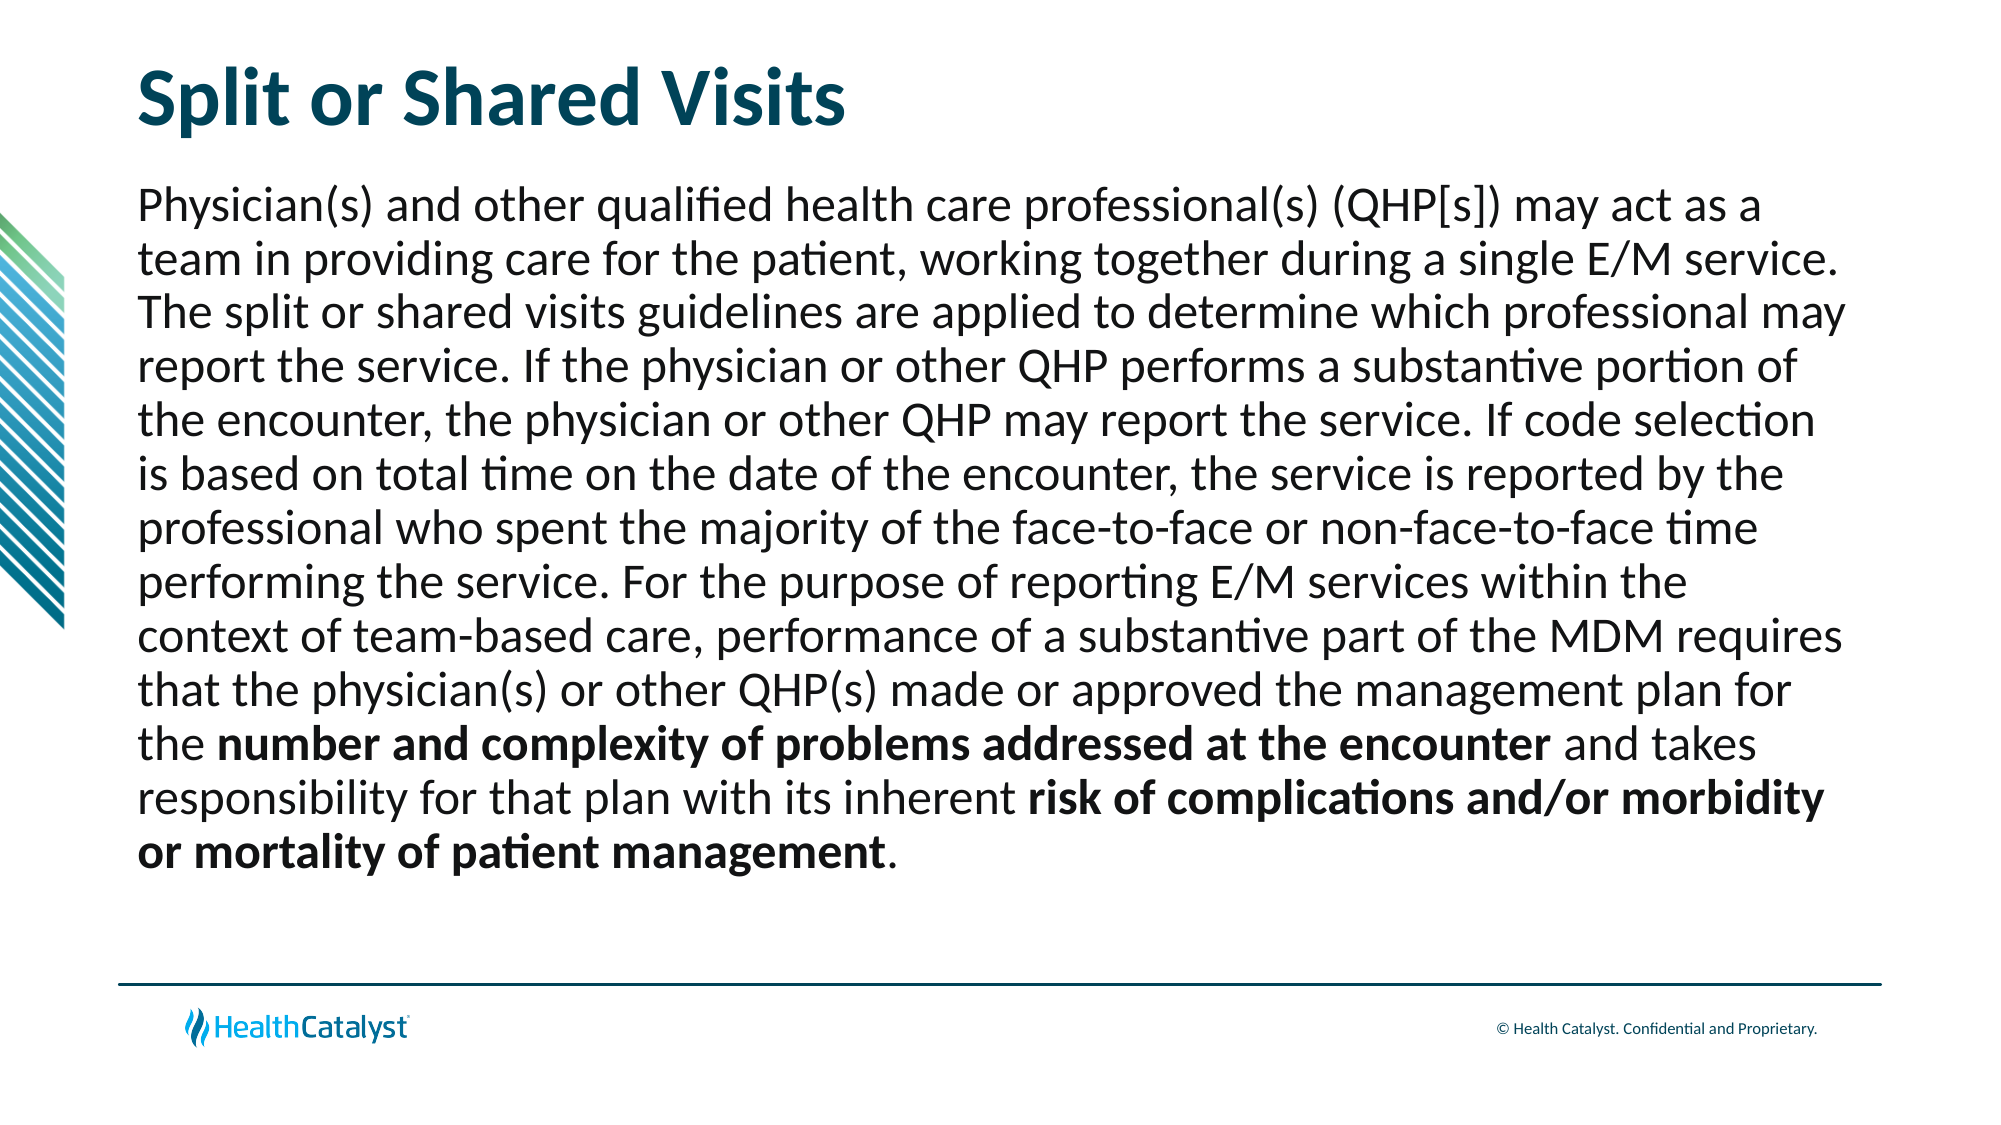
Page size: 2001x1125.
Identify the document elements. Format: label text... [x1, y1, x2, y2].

list Physician(s) and other qualified health care professional(s) (QHP[s]) may act as a team in providing care for the patient, working together during a single E/M service. The split or shared visits guidelines are applied to determine which professional may report the service. If the physician or other QHP performs a substantive portion of the encounter, the physician or other QHP may report the service. If code selection is based on total time on the date of the encounter, the service is reported by the professional who spent the majority of the face-to-face or non-face-to-face time performing the service. For the purpose of reporting E/M services within the context of team-based care, performance of a substantive part of the MDM requires that the physician(s) or other QHP(s) made or approved the management plan for the number and complexity of problems addressed at the encounter and takes responsibility for that plan with its inherent risk of complications and/or morbidity or mortality of patient management. [137, 170, 1863, 932]
picture [0, 0, 2001, 1125]
title Split or Shared Visits [137, 59, 1863, 138]
